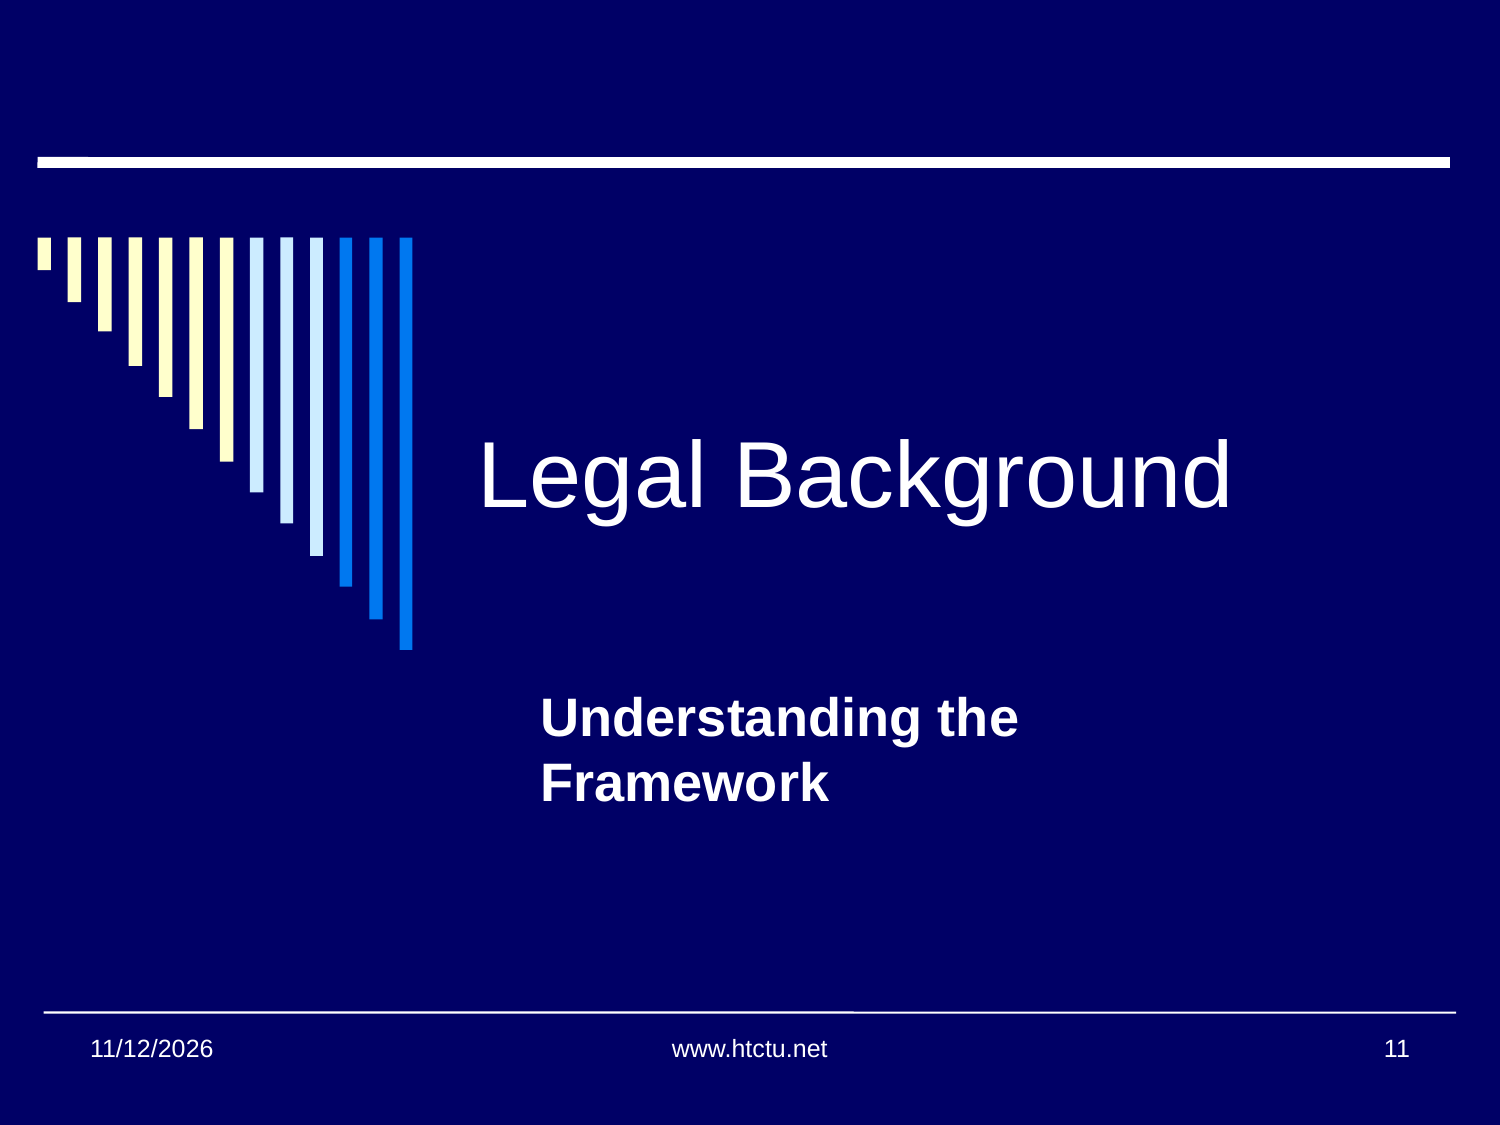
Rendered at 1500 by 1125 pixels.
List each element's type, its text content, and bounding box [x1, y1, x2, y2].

footer www.htctu.net [512, 1024, 988, 1101]
subtitle Understanding the Framework [524, 674, 1251, 888]
title Legal Background [462, 349, 1388, 591]
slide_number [74, 1024, 426, 1101]
slide_number 11 [1074, 1024, 1426, 1101]
